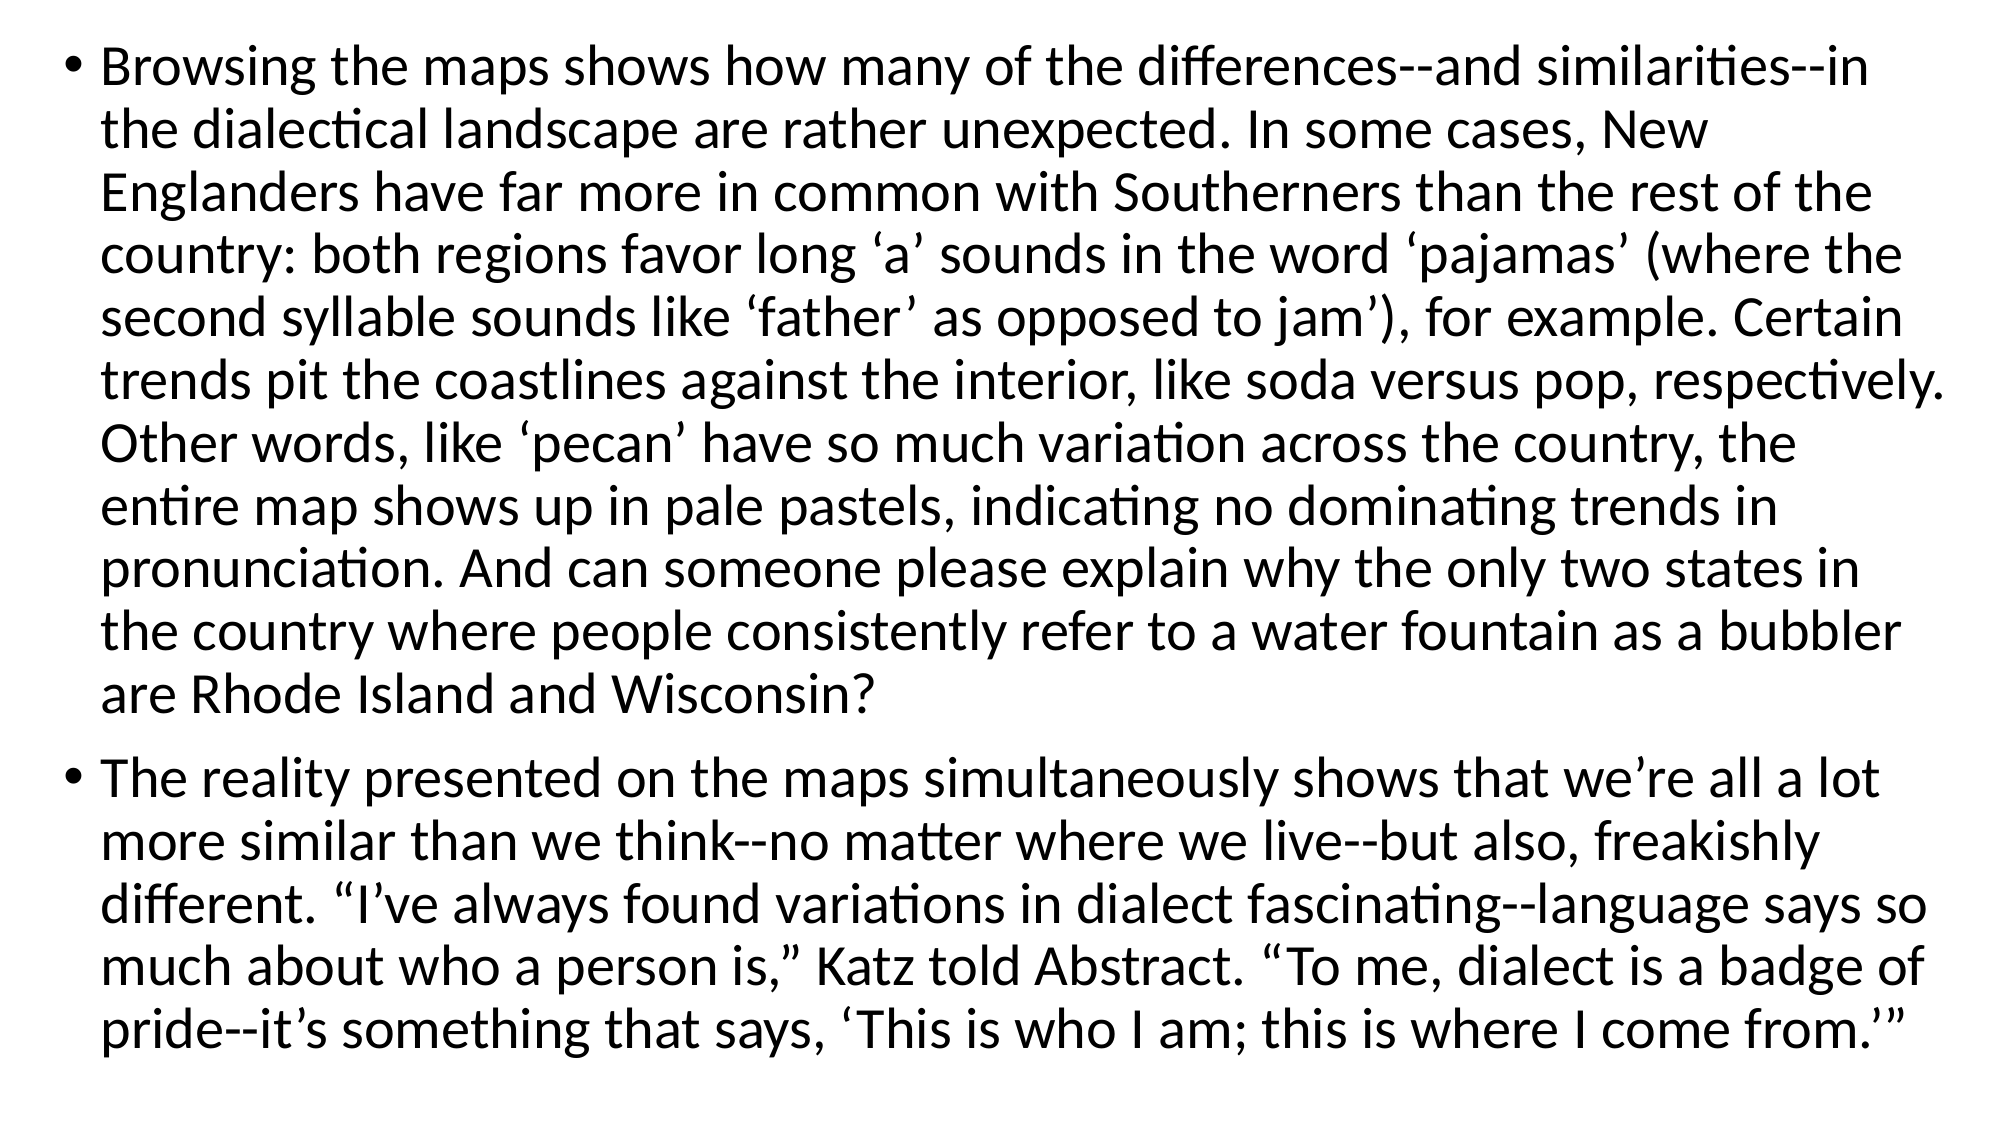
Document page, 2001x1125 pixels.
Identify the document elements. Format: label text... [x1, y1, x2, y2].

list Browsing the maps shows how many of the differences--and similarities--in the dialectical landscape are rather unexpected. In some cases, New Englanders have far more in common with Southerners than the rest of the country: both regions favor long ‘a’ sounds in the word ‘pajamas’ (where the second syllable sounds like ‘father’ as opposed to jam’), for example. Certain trends pit the coastlines against the interior, like soda versus pop, respectively. Other words, like ‘pecan’ have so much variation across the country, the entire map shows up in pale pastels, indicating no dominating trends in pronunciation. And can someone please explain why the only two states in the country where people consistently refer to a water fountain as a bubbler are Rhode Island and Wisconsin? The reality presented on the maps simultaneously shows that we’re all a lot more similar than we think--no matter where we live--but also, freakishly different. “I’ve always found variations in dialect fascinating--language says so much about who a person is,” Katz told Abstract. “To me, dialect is a badge of pride--it’s something that says, ‘This is who I am; this is where I come from.’” [48, 27, 1966, 1104]
